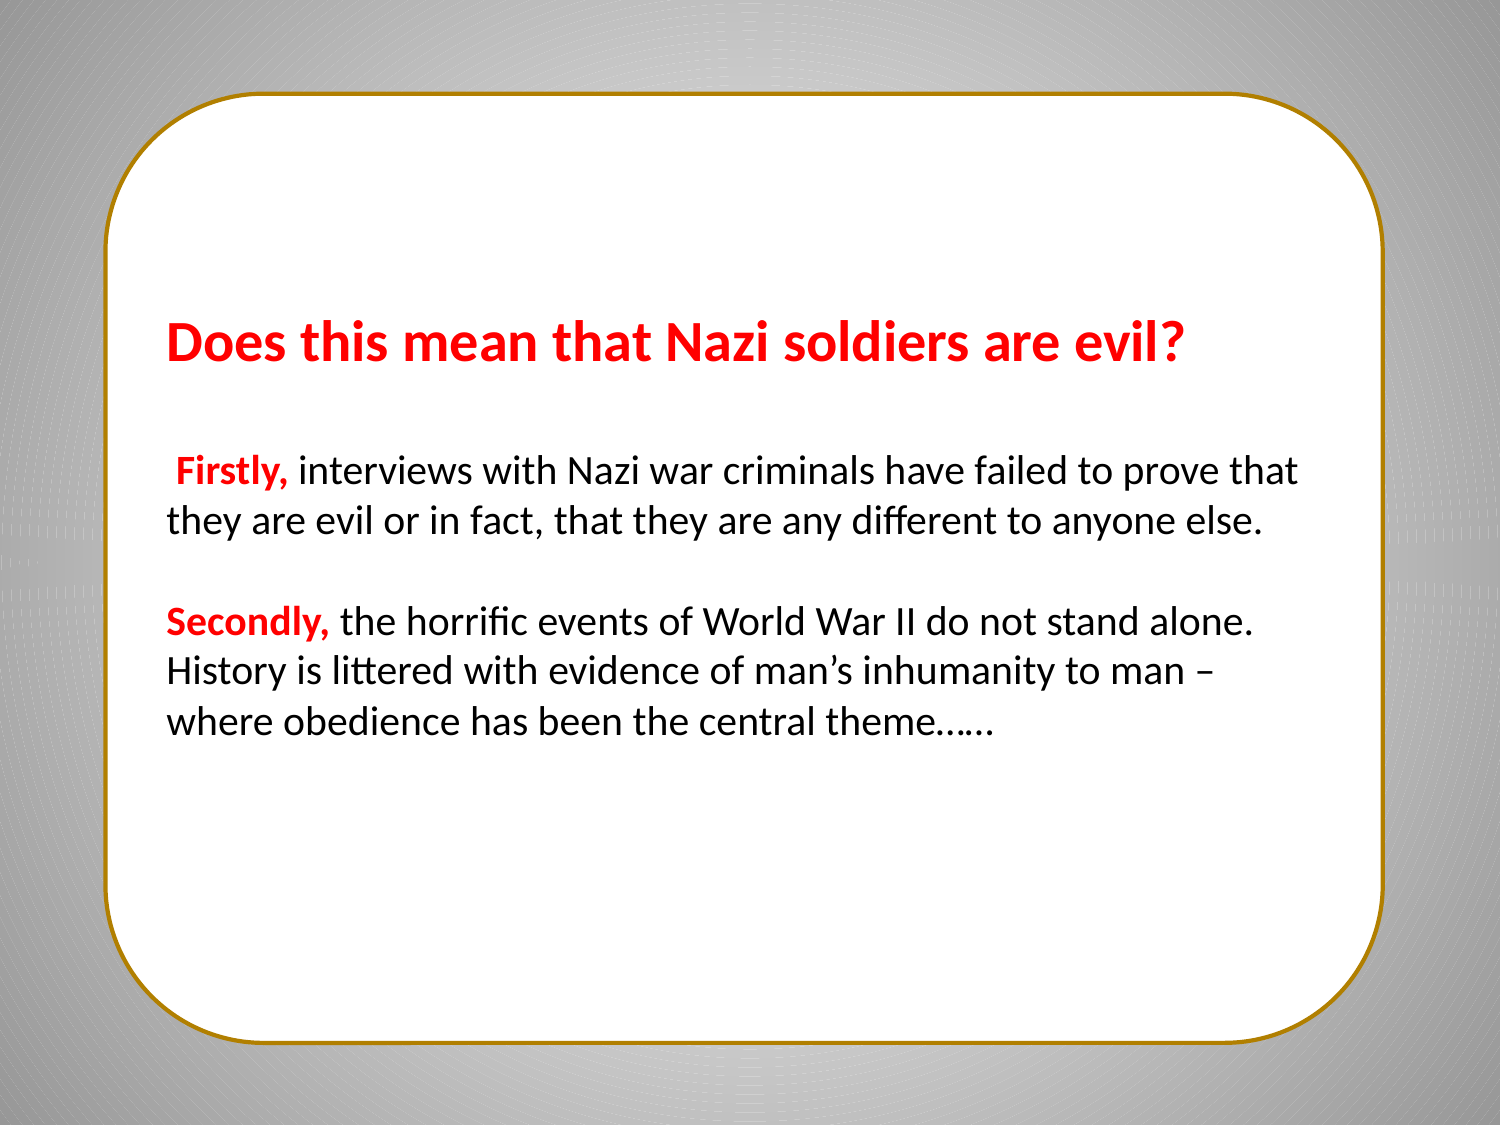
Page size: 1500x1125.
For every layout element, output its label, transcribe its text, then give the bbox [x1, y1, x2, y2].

text_box Does this mean that Nazi soldiers are evil? Firstly, interviews with Nazi war criminals have failed to prove that they are evil or in fact, that they are any different to anyone else. Secondly, the horrific events of World War II do not stand alone. History is littered with evidence of man’s inhumanity to man – where obedience has been the central theme…… [103, 91, 1385, 1046]
